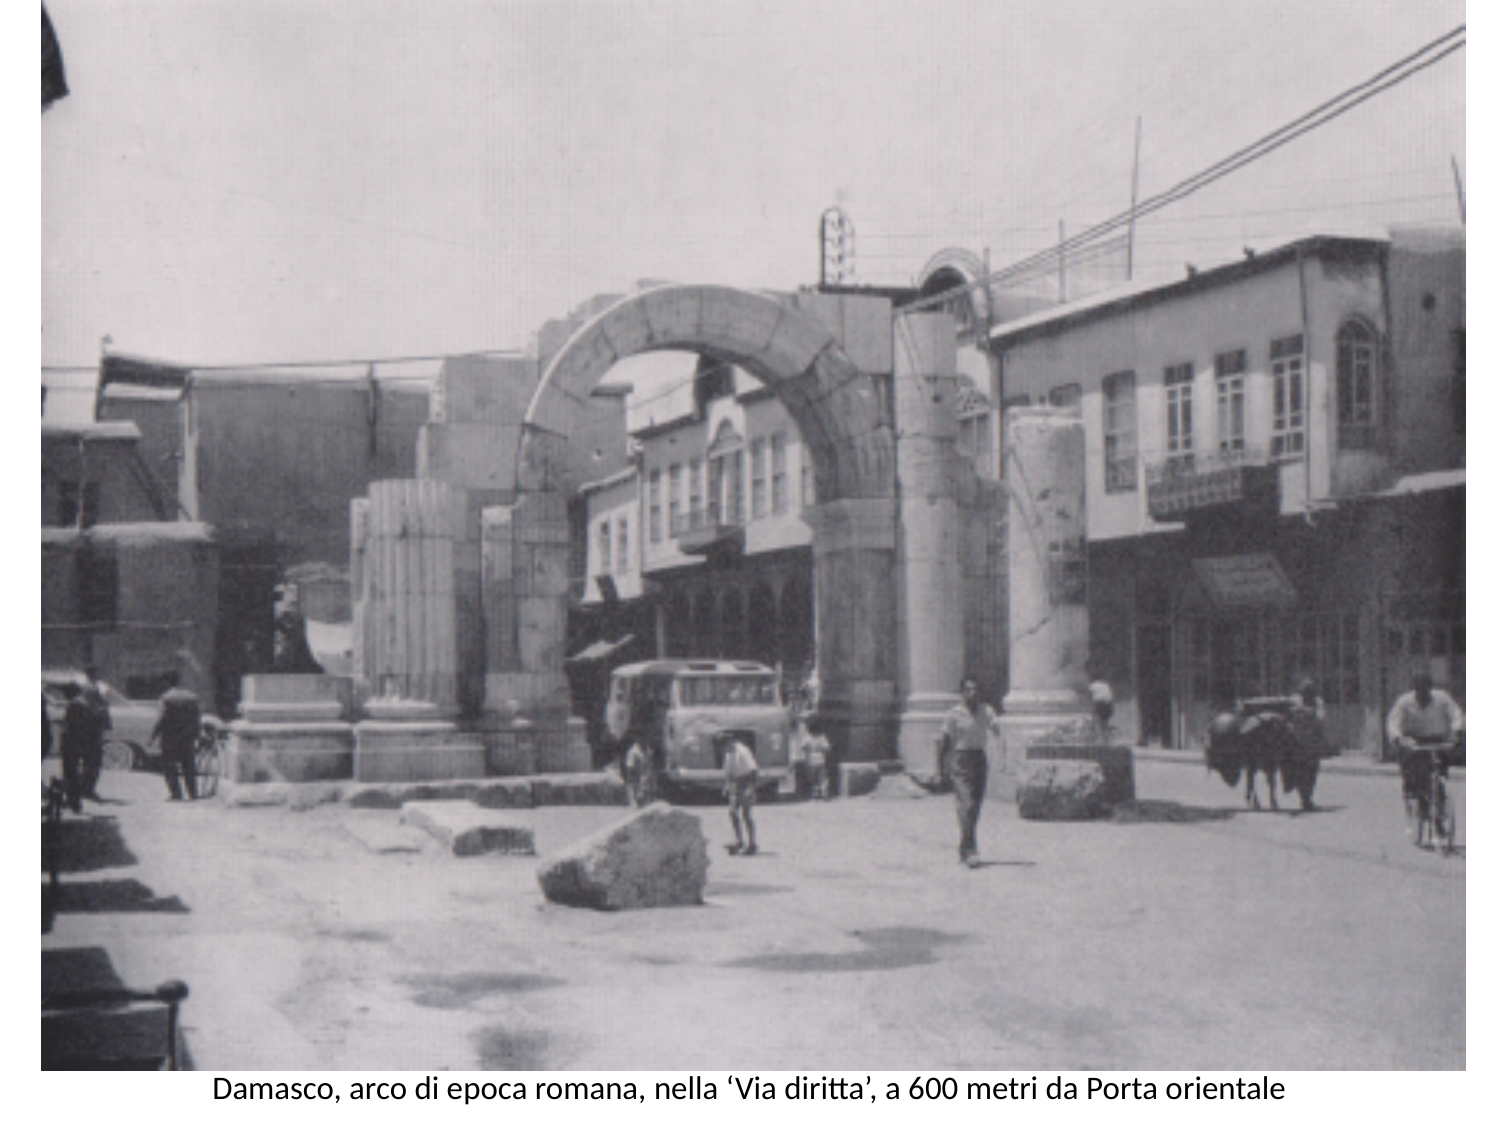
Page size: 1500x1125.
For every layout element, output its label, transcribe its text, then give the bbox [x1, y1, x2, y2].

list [40, 0, 1466, 1071]
title Damasco, arco di epoca romana, nella ‘Via diritta’, a 600 metri da Porta orientale [75, 1080, 1425, 1125]
